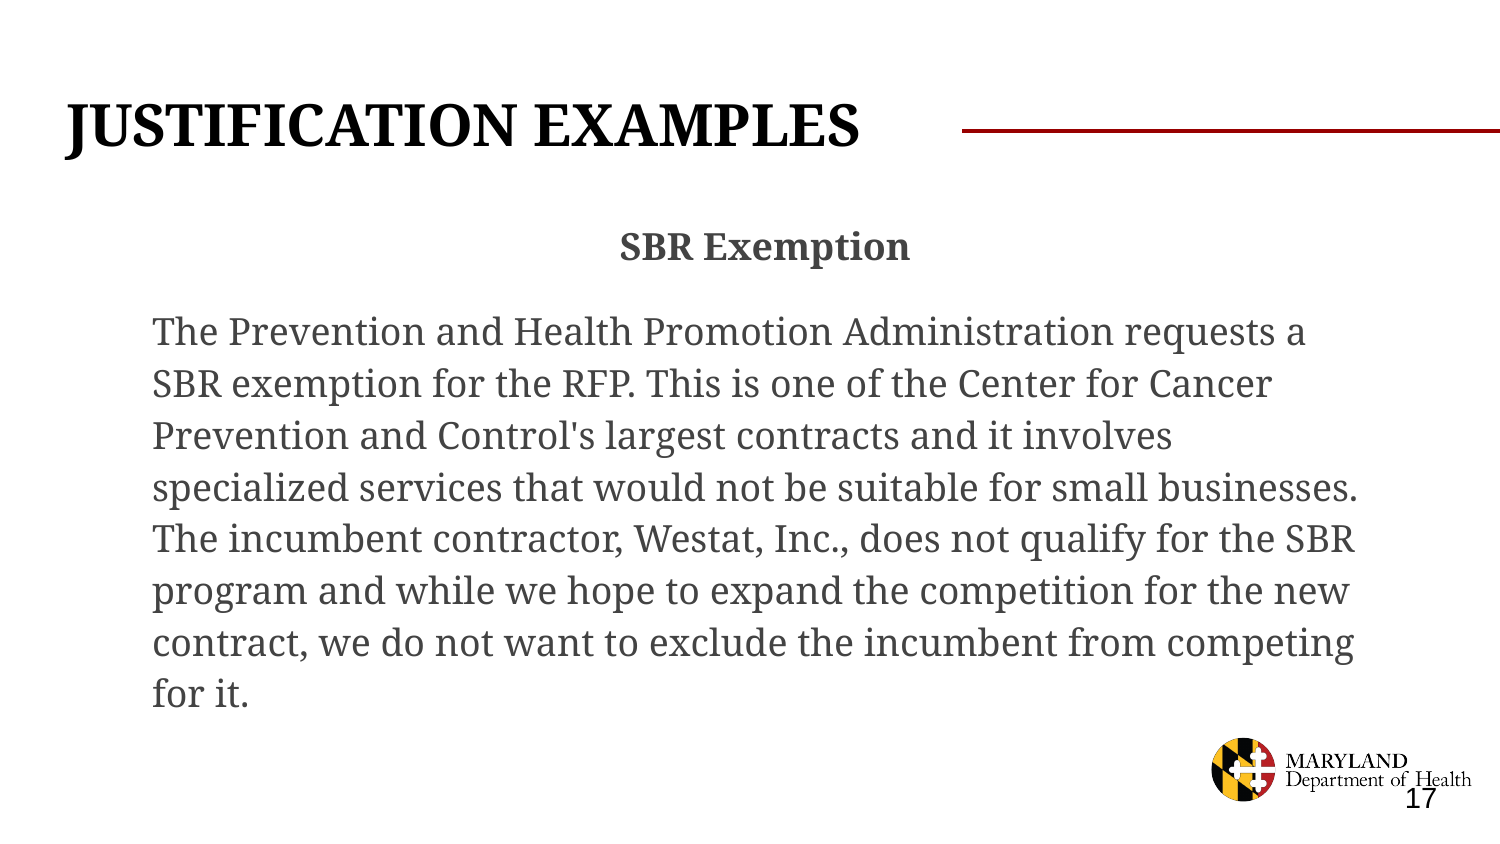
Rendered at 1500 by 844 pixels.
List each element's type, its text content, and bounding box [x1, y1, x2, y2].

title JUSTIFICATION EXAMPLES [51, 72, 1449, 167]
list SBR Exemption The Prevention and Health Promotion Administration requests a SBR exemption for the RFP. This is one of the Center for Cancer Prevention and Control's largest contracts and it involves specialized services that would not be suitable for small businesses. The incumbent contractor, Westat, Inc., does not qualify for the SBR program and while we hope to expand the competition for the new contract, we do not want to exclude the incumbent from competing for it. [137, 201, 1394, 762]
picture [1172, 599, 1500, 844]
